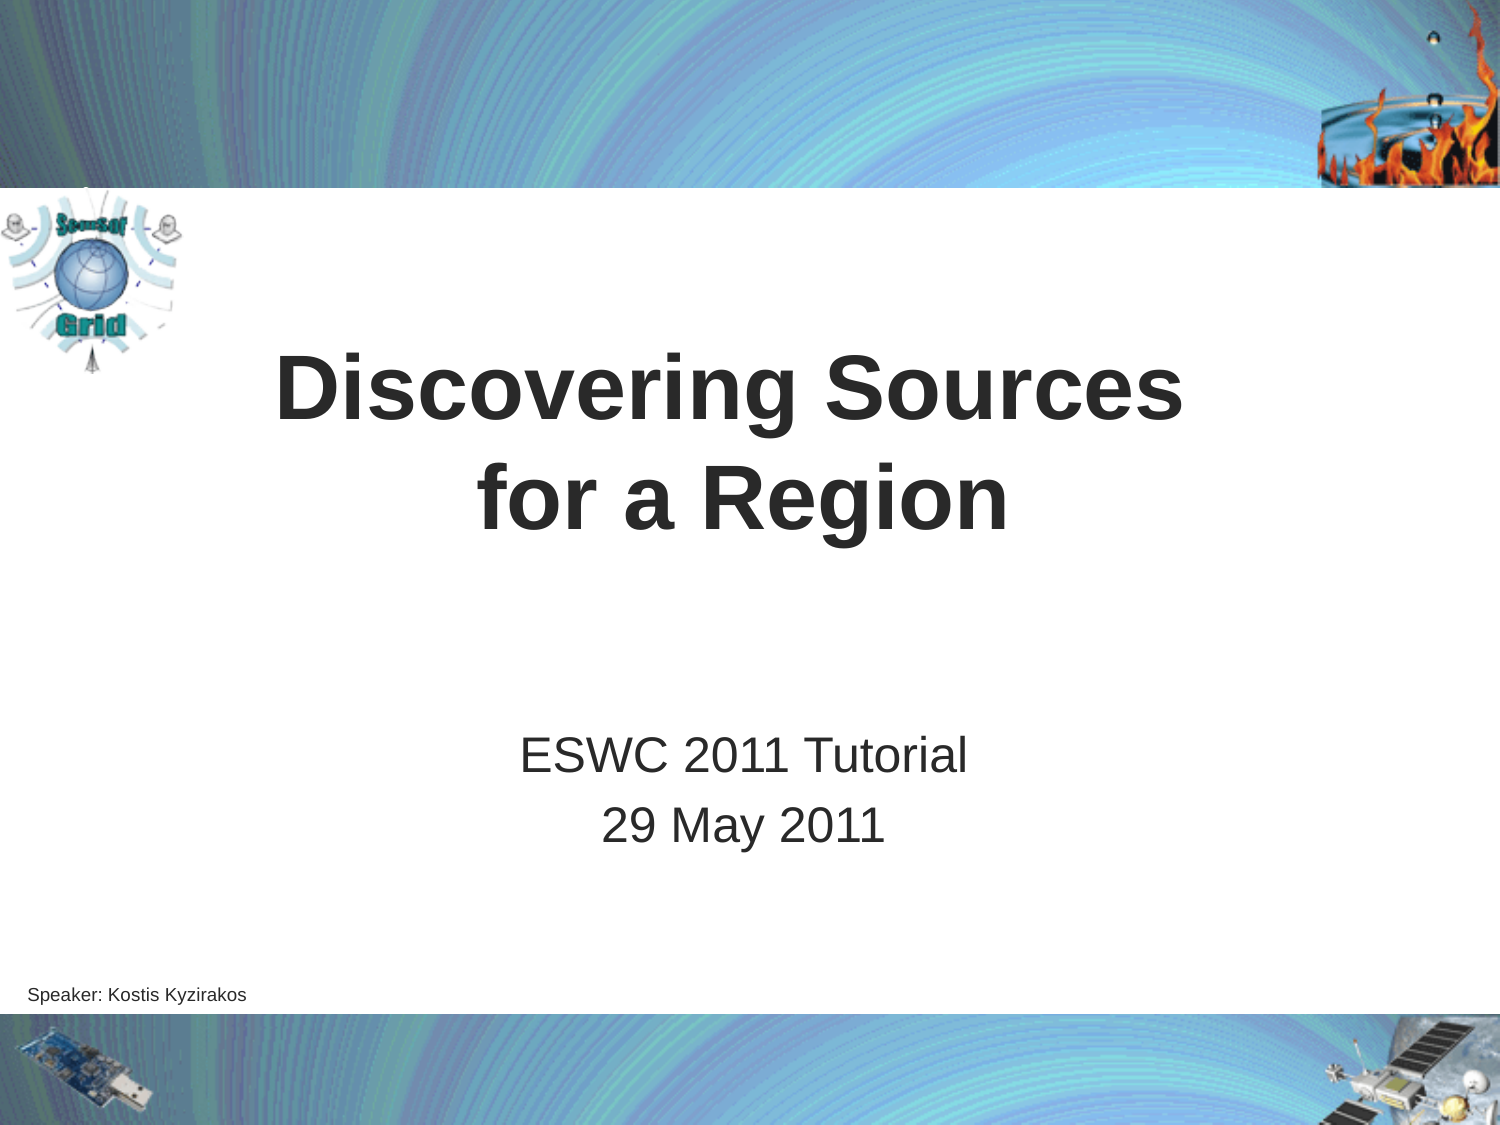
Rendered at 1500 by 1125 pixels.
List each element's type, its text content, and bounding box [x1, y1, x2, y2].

picture [0, 0, 1500, 374]
picture [0, 1014, 1500, 1125]
title Discovering Sources for a Region [174, 237, 1313, 638]
subtitle ESWC 2011 Tutorial 29 May 2011 [174, 675, 1313, 1013]
